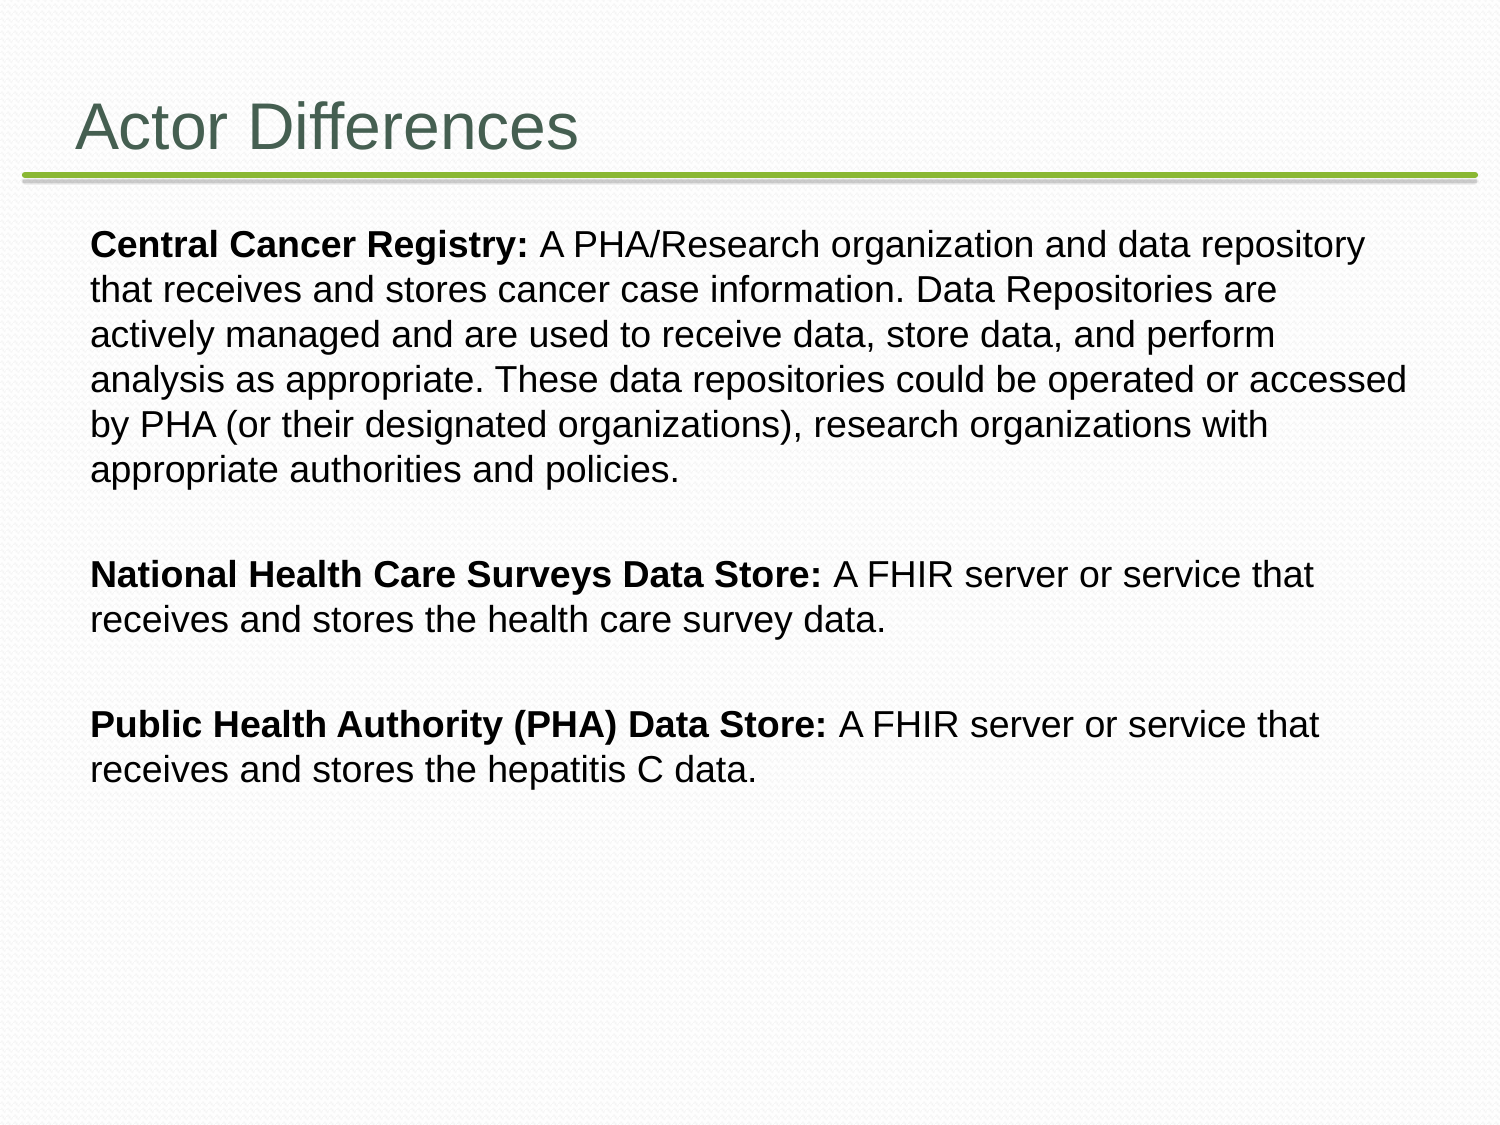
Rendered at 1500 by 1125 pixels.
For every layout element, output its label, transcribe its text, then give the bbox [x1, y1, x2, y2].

title Actor Differences [74, 74, 1426, 163]
list Central Cancer Registry: A PHA/Research organization and data repository that receives and stores cancer case information. Data Repositories are actively managed and are used to receive data, store data, and perform analysis as appropriate. These data repositories could be operated or accessed by PHA (or their designated organizations), research organizations with appropriate authorities and policies. National Health Care Surveys Data Store: A FHIR server or service that receives and stores the health care survey data. Public Health Authority (PHA) Data Store: A FHIR server or service that receives and stores the hepatitis C data. [74, 212, 1426, 933]
